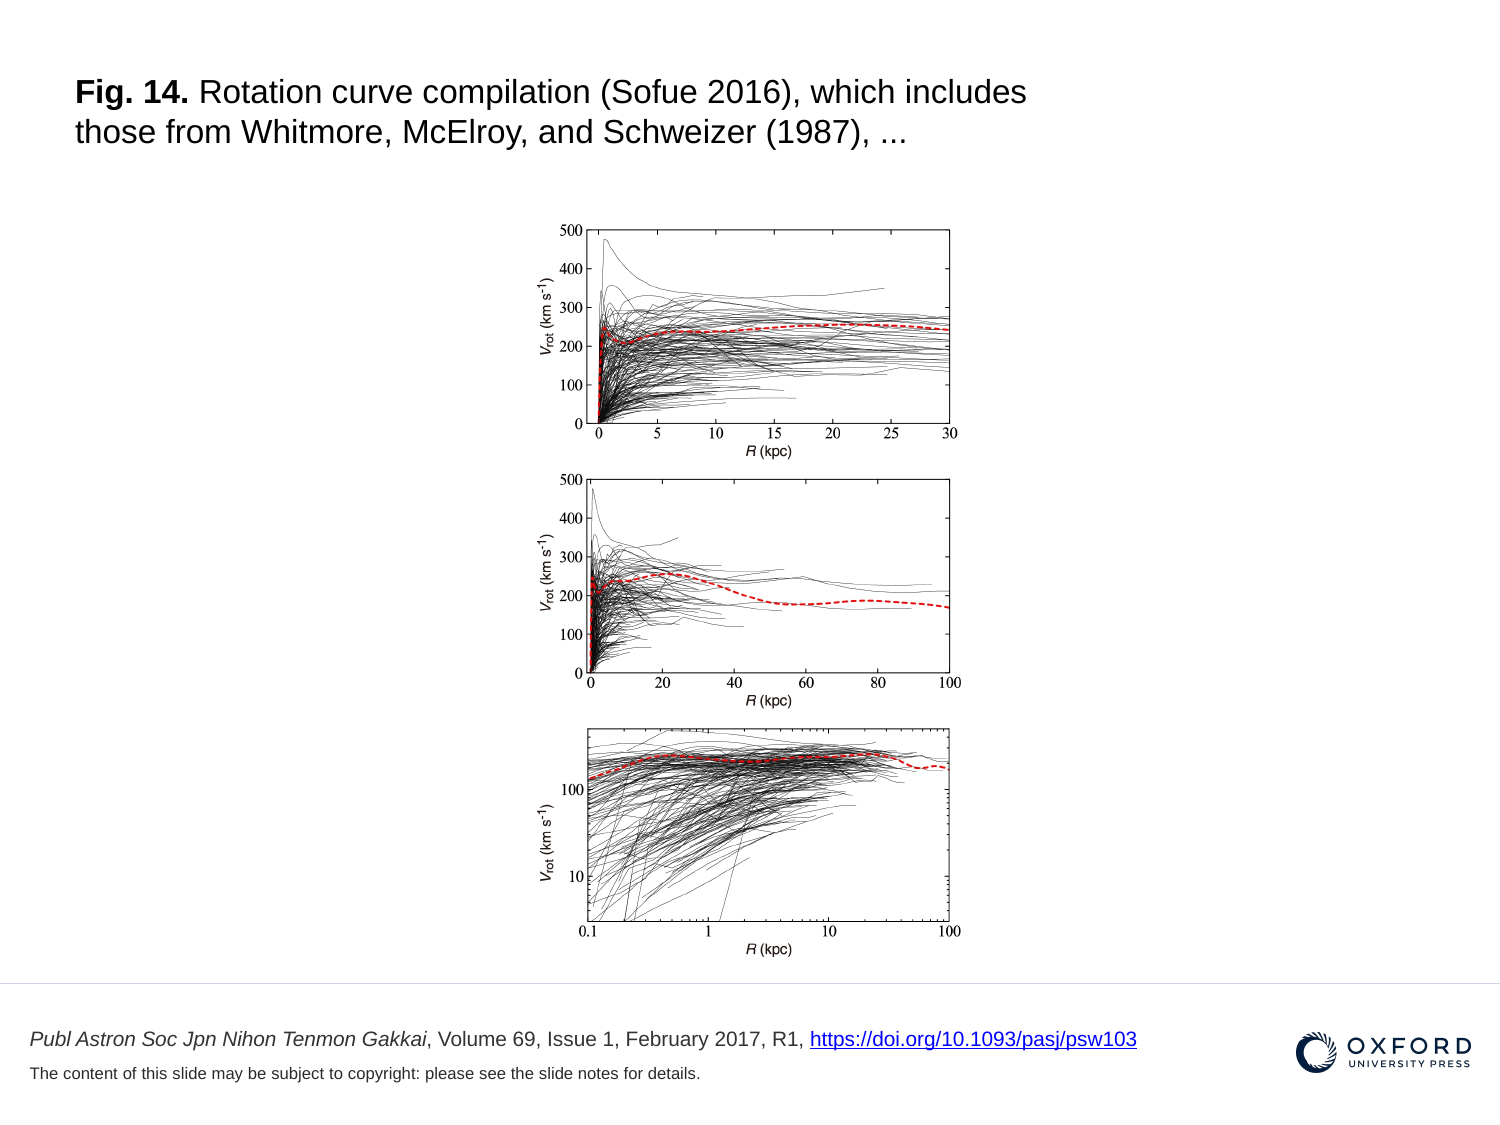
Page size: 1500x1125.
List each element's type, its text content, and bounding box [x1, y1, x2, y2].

footer Publ Astron Soc Jpn Nihon Tenmon Gakkai, Volume 69, Issue 1, February 2017, R1, https://doi.org/10.1093/pasj/psw103 The content of this slide may be subject to copyright: please see the slide notes for details. [0, 983, 1260, 1125]
title Fig. 14. Rotation curve compilation (Sofue 2016), which includes those from Whitmore, McElroy, and Schweizer (1987), ... [75, 69, 1078, 171]
picture [1296, 1032, 1471, 1073]
picture [537, 224, 961, 957]
